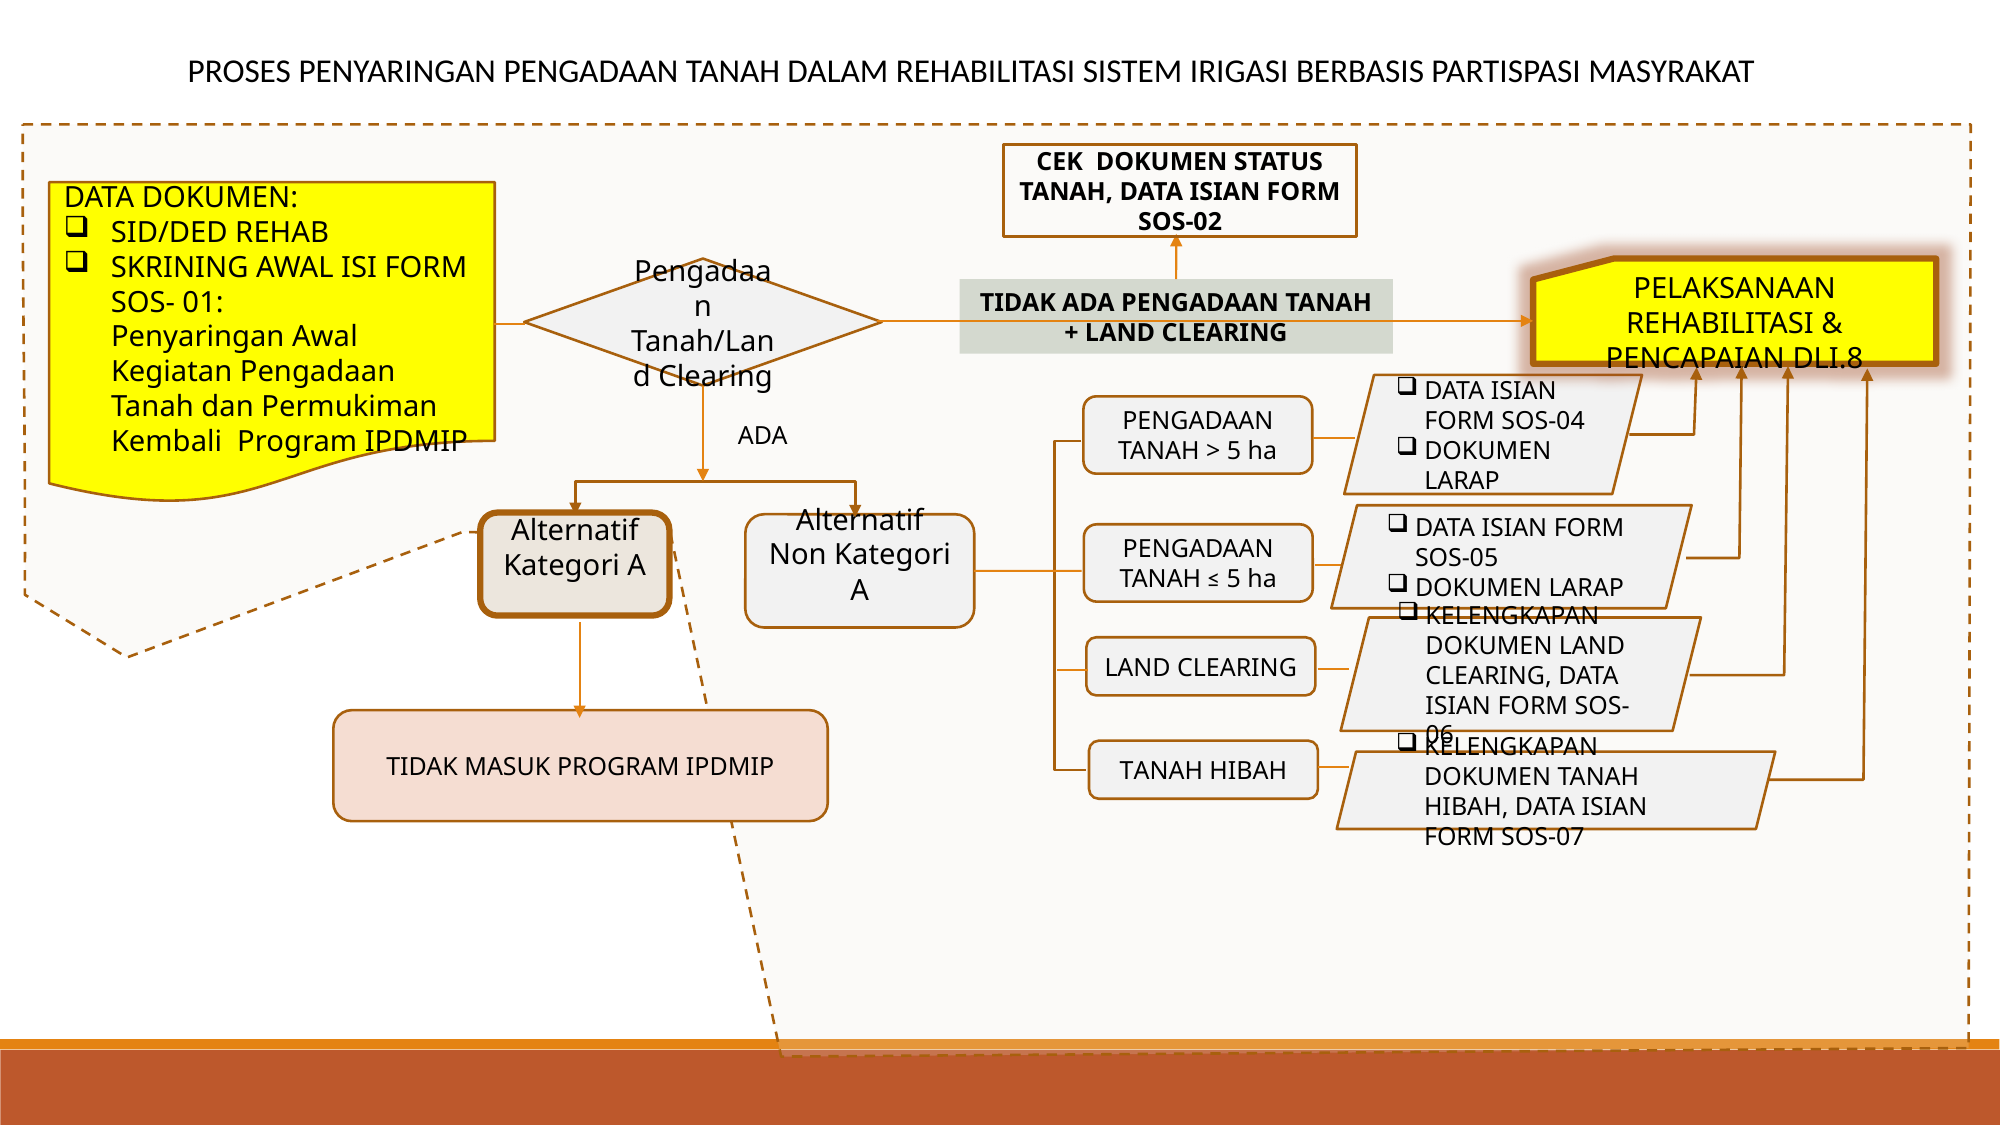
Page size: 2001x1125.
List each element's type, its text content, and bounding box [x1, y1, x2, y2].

text_box [1689, 366, 1795, 677]
text_box DATA DOKUMEN: SID/DED REHAB SKRINING AWAL ISI FORM SOS- 01: Penyaringan Awal Kegiatan Pengadaan Tanah dan Permukiman Kembali Program IPDMIP [47, 180, 497, 502]
text_box LAND CLEARING [1085, 635, 1317, 697]
text_box TIDAK ADA PENGADAAN TANAH + LAND CLEARING [959, 331, 1393, 354]
text_box DATA ISIAN FORM SOS-04 DOKUMEN LARAP [1343, 373, 1642, 496]
text_box PENGADAAN TANAH > 5 ha [1082, 395, 1314, 475]
text_box [1629, 367, 1703, 436]
text_box DATA ISIAN FORM SOS-05 DOKUMEN LARAP [1330, 503, 1693, 610]
text_box TIDAK MASUK PROGRAM IPDMIP [332, 708, 830, 823]
text_box KELENGKAPAN DOKUMEN TANAH HIBAH, DATA ISIAN FORM SOS-07 [1335, 750, 1775, 831]
text_box [1053, 440, 1084, 568]
text_box ADA [713, 411, 814, 457]
text_box Alternatif Non Kategori A [743, 512, 976, 629]
text_box [1053, 580, 1086, 771]
text_box TIDAK ADA PENGADAAN TANAH + LAND CLEARING [959, 279, 1393, 317]
text_box TANAH HIBAH [1087, 739, 1320, 801]
text_box [21, 123, 1973, 1058]
text_box Pengadaan Tanah/Land Clearing [525, 257, 878, 387]
text_box KELENGKAPAN DOKUMEN LAND CLEARING, DATA ISIAN FORM SOS-06 [1339, 616, 1703, 733]
text_box [1768, 368, 1874, 782]
text_box [569, 480, 862, 518]
text_box Alternatif Kategori A [478, 511, 671, 617]
text_box PROSES PENYARINGAN PENGADAAN TANAH DALAM REHABILITASI SISTEM IRIGASI BERBASIS PARTISPASI MASYRAKAT [87, 41, 1880, 97]
text_box CEK DOKUMEN STATUS TANAH, DATA ISIAN FORM SOS-02 [1002, 143, 1358, 238]
text_box PENGADAAN TANAH ≤ 5 ha [1083, 522, 1315, 603]
text_box [1686, 366, 1748, 560]
text_box PELAKSANAAN REHABILITASI & PENCAPAIAN DLI.8 [1531, 257, 1938, 366]
